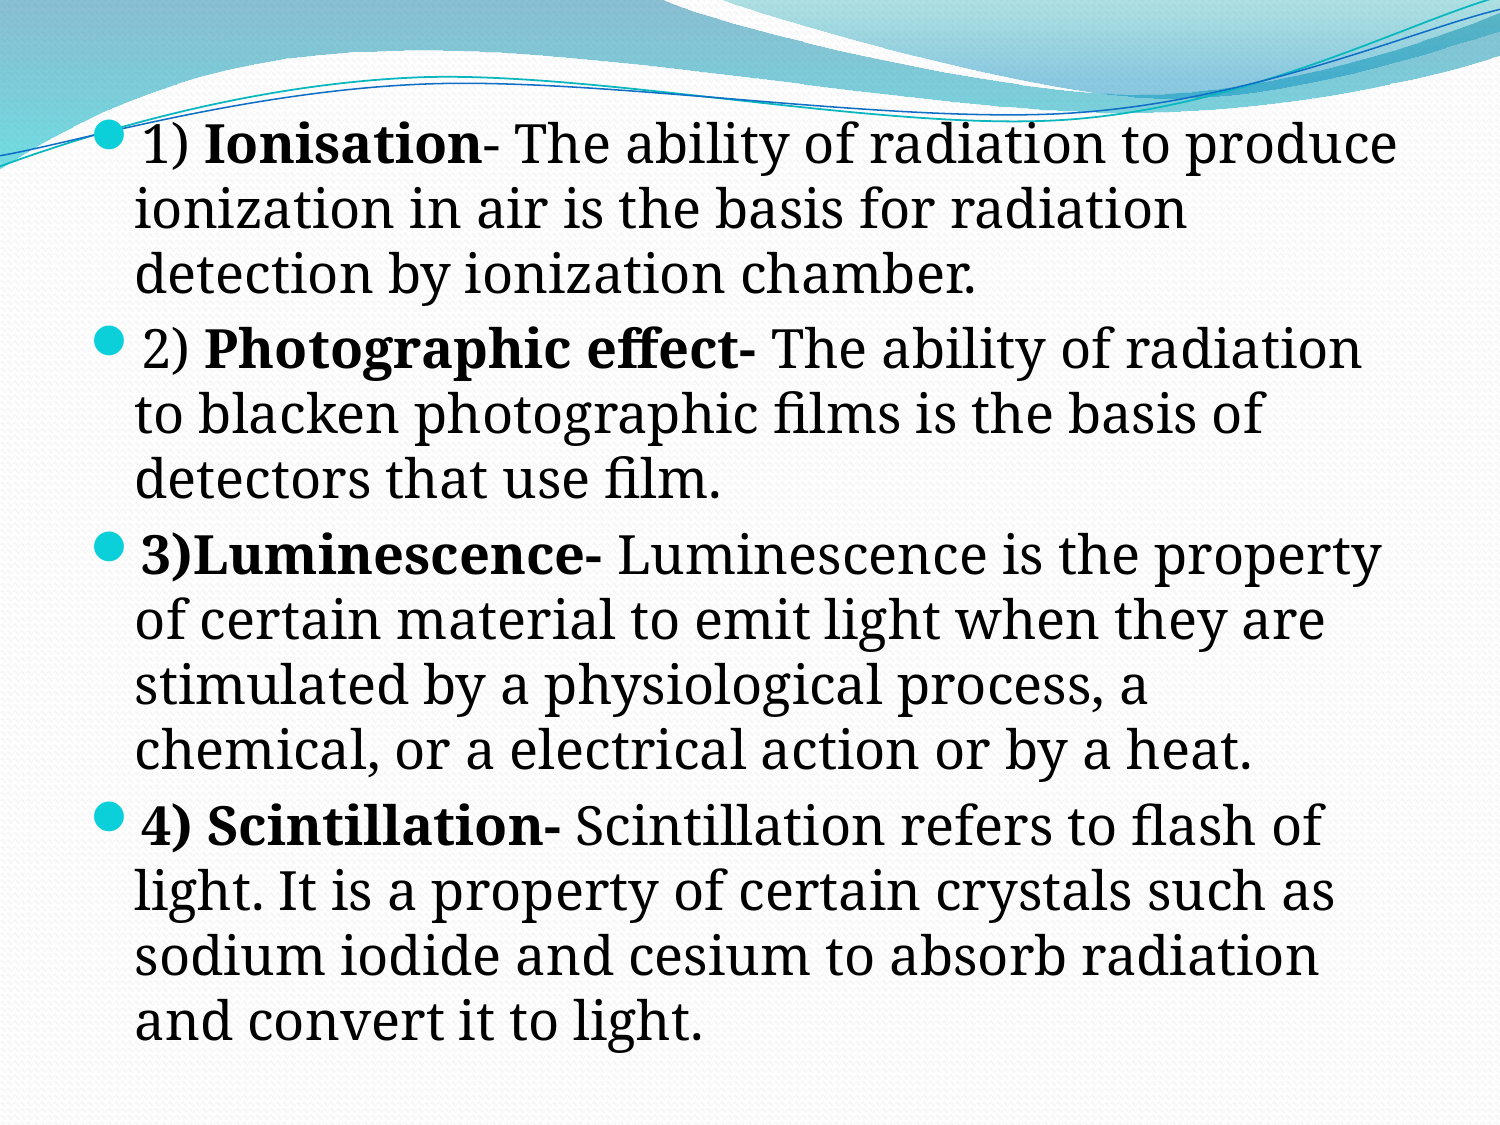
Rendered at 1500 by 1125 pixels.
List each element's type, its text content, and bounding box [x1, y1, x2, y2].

list 1) Ionisation- The ability of radiation to produce ionization in air is the basis for radiation detection by ionization chamber. 2) Photographic effect- The ability of radiation to blacken photographic films is the basis of detectors that use film. 3)Luminescence- Luminescence is the property of certain material to emit light when they are stimulated by a physiological process, a chemical, or a electrical action or by a heat. 4) Scintillation- Scintillation refers to flash of light. It is a property of certain crystals such as sodium iodide and cesium to absorb radiation and convert it to light. [75, 101, 1425, 1038]
